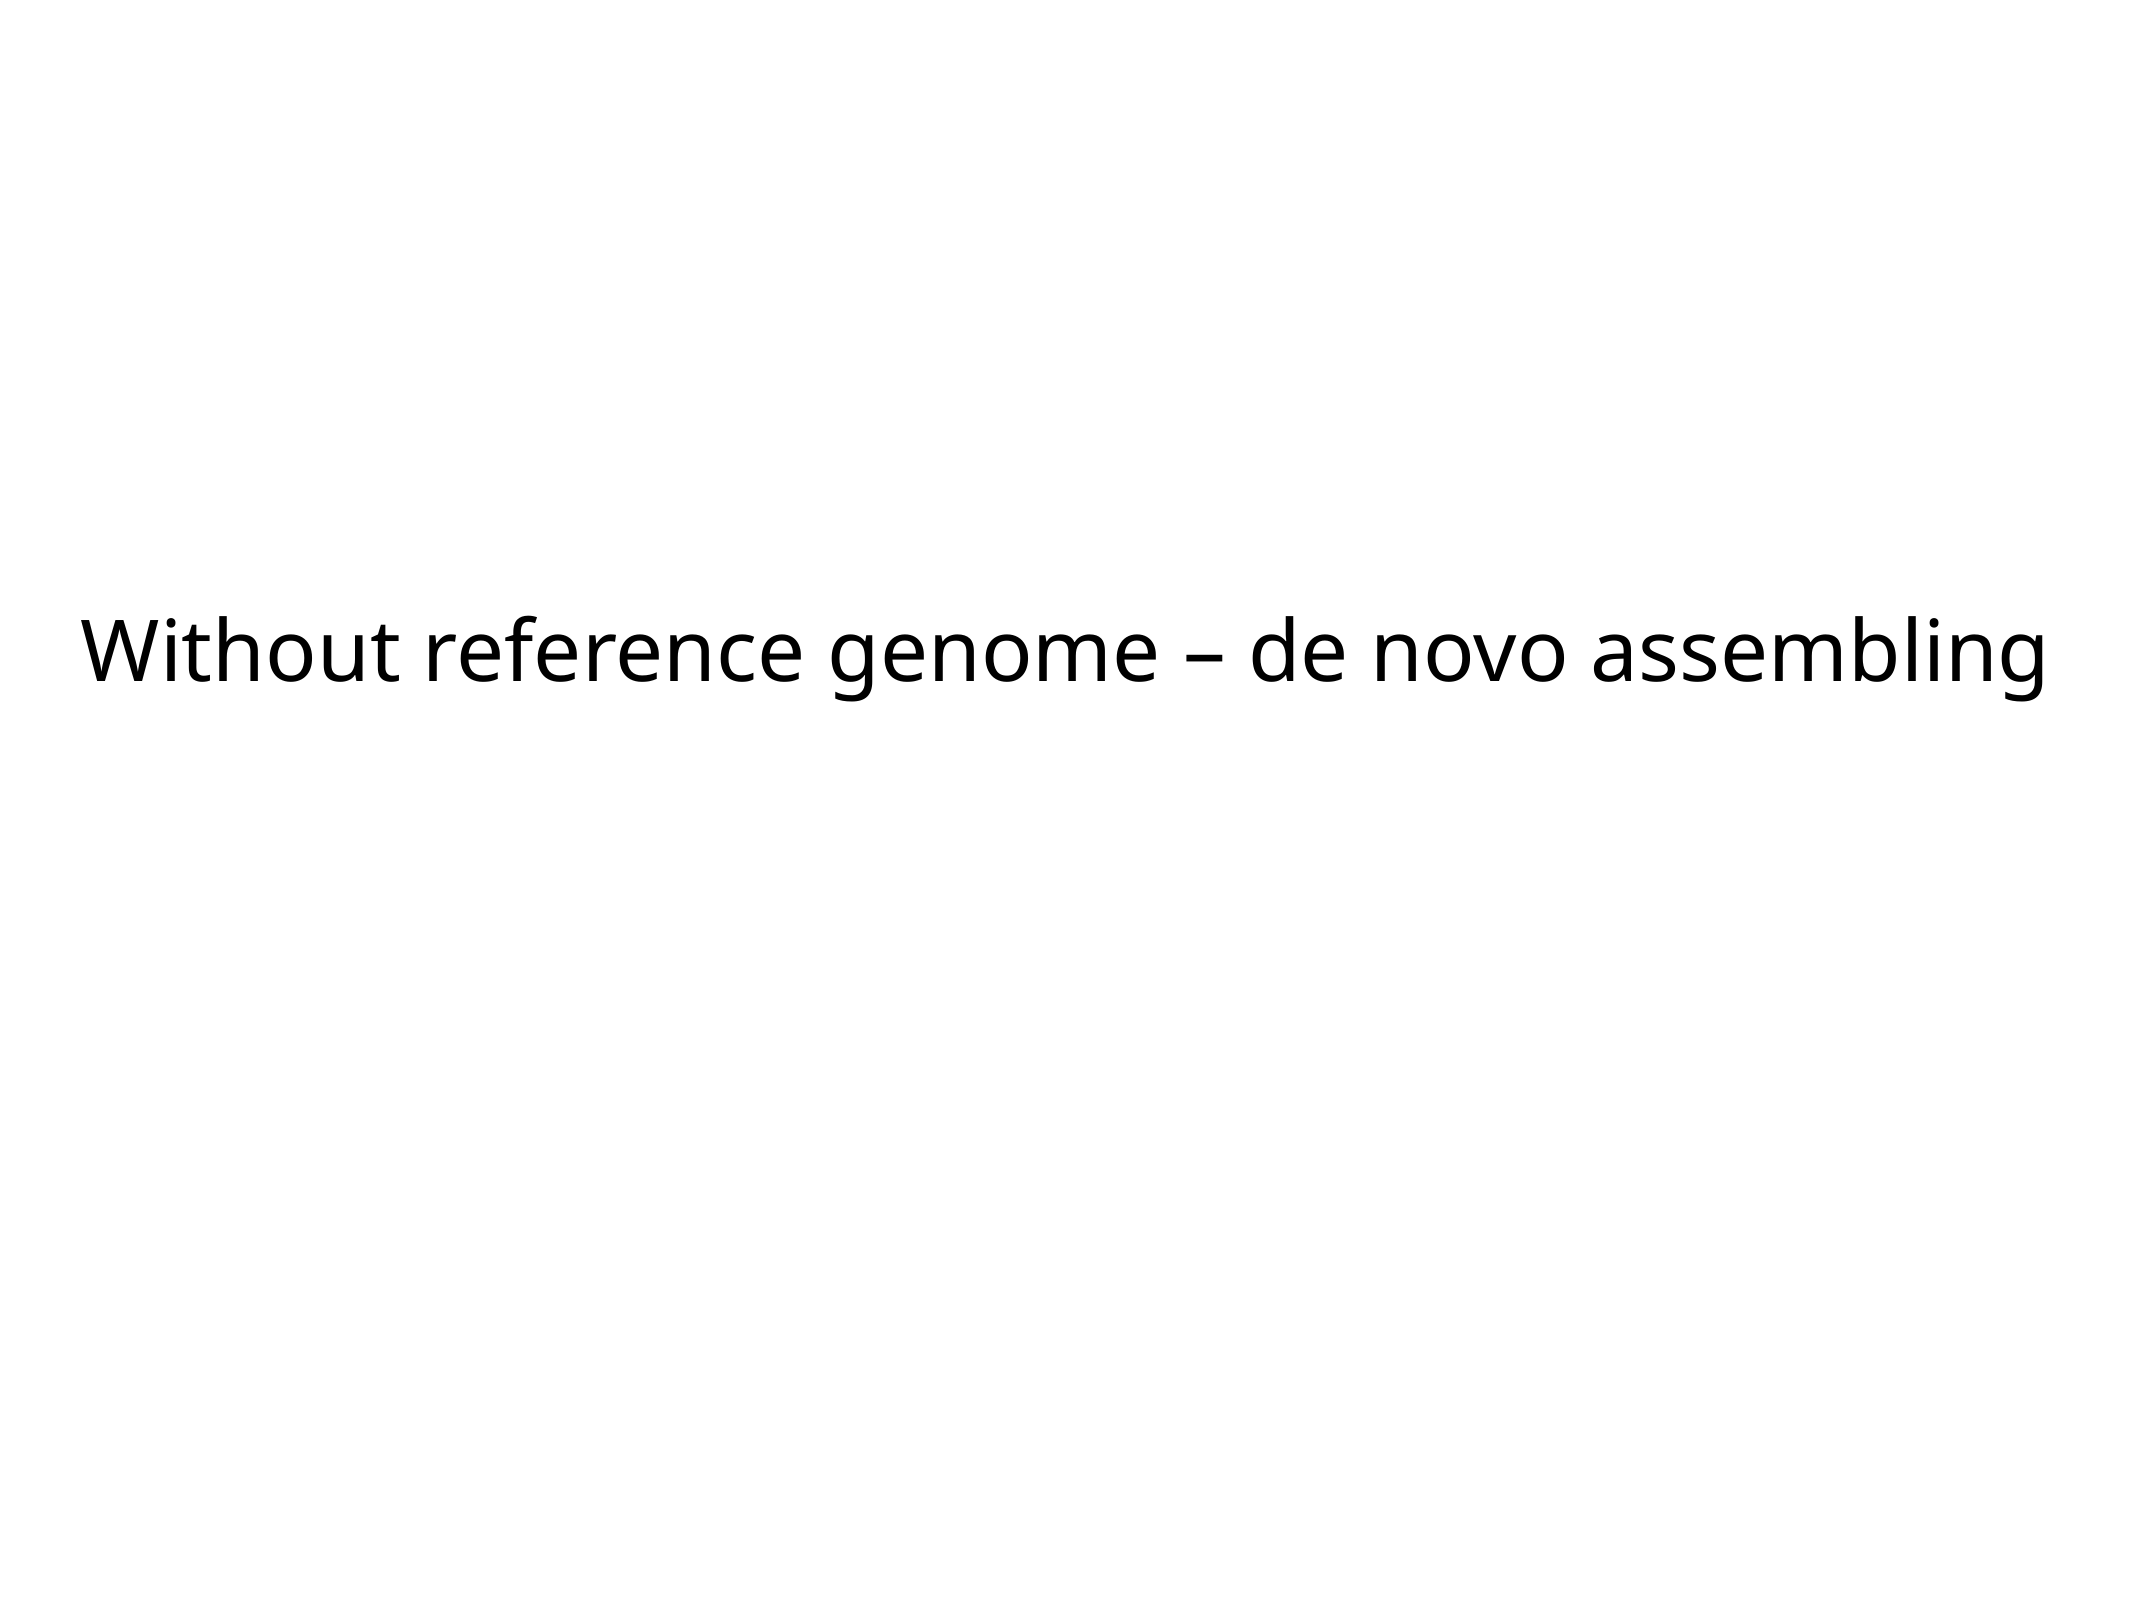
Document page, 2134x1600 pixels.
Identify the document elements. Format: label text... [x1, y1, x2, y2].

text_box Without reference genome – de novo assembling [72, 587, 2061, 707]
